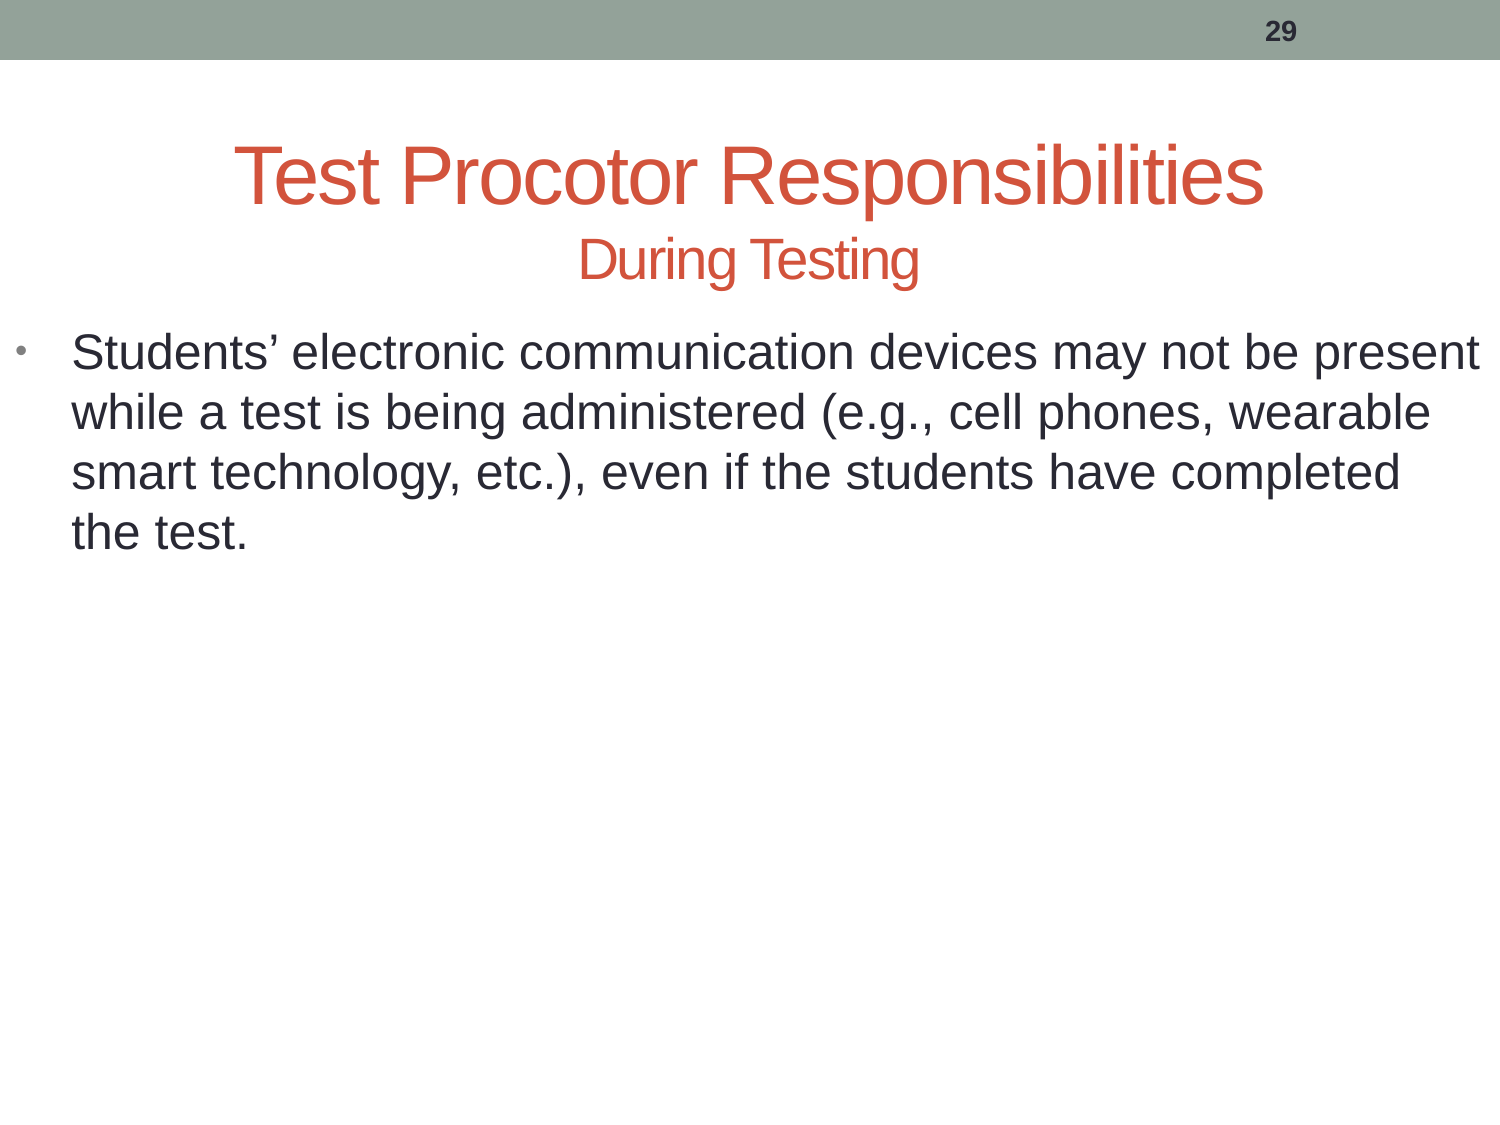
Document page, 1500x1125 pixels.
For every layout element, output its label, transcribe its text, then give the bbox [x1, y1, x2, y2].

slide_number 29 [1250, 3, 1425, 57]
title Test Procotor Responsibilities During Testing [75, 112, 1425, 300]
list Students’ electronic communication devices may not be present while a test is being administered (e.g., cell phones, wearable smart technology, etc.), even if the students have completed the test. [0, 312, 1500, 1006]
